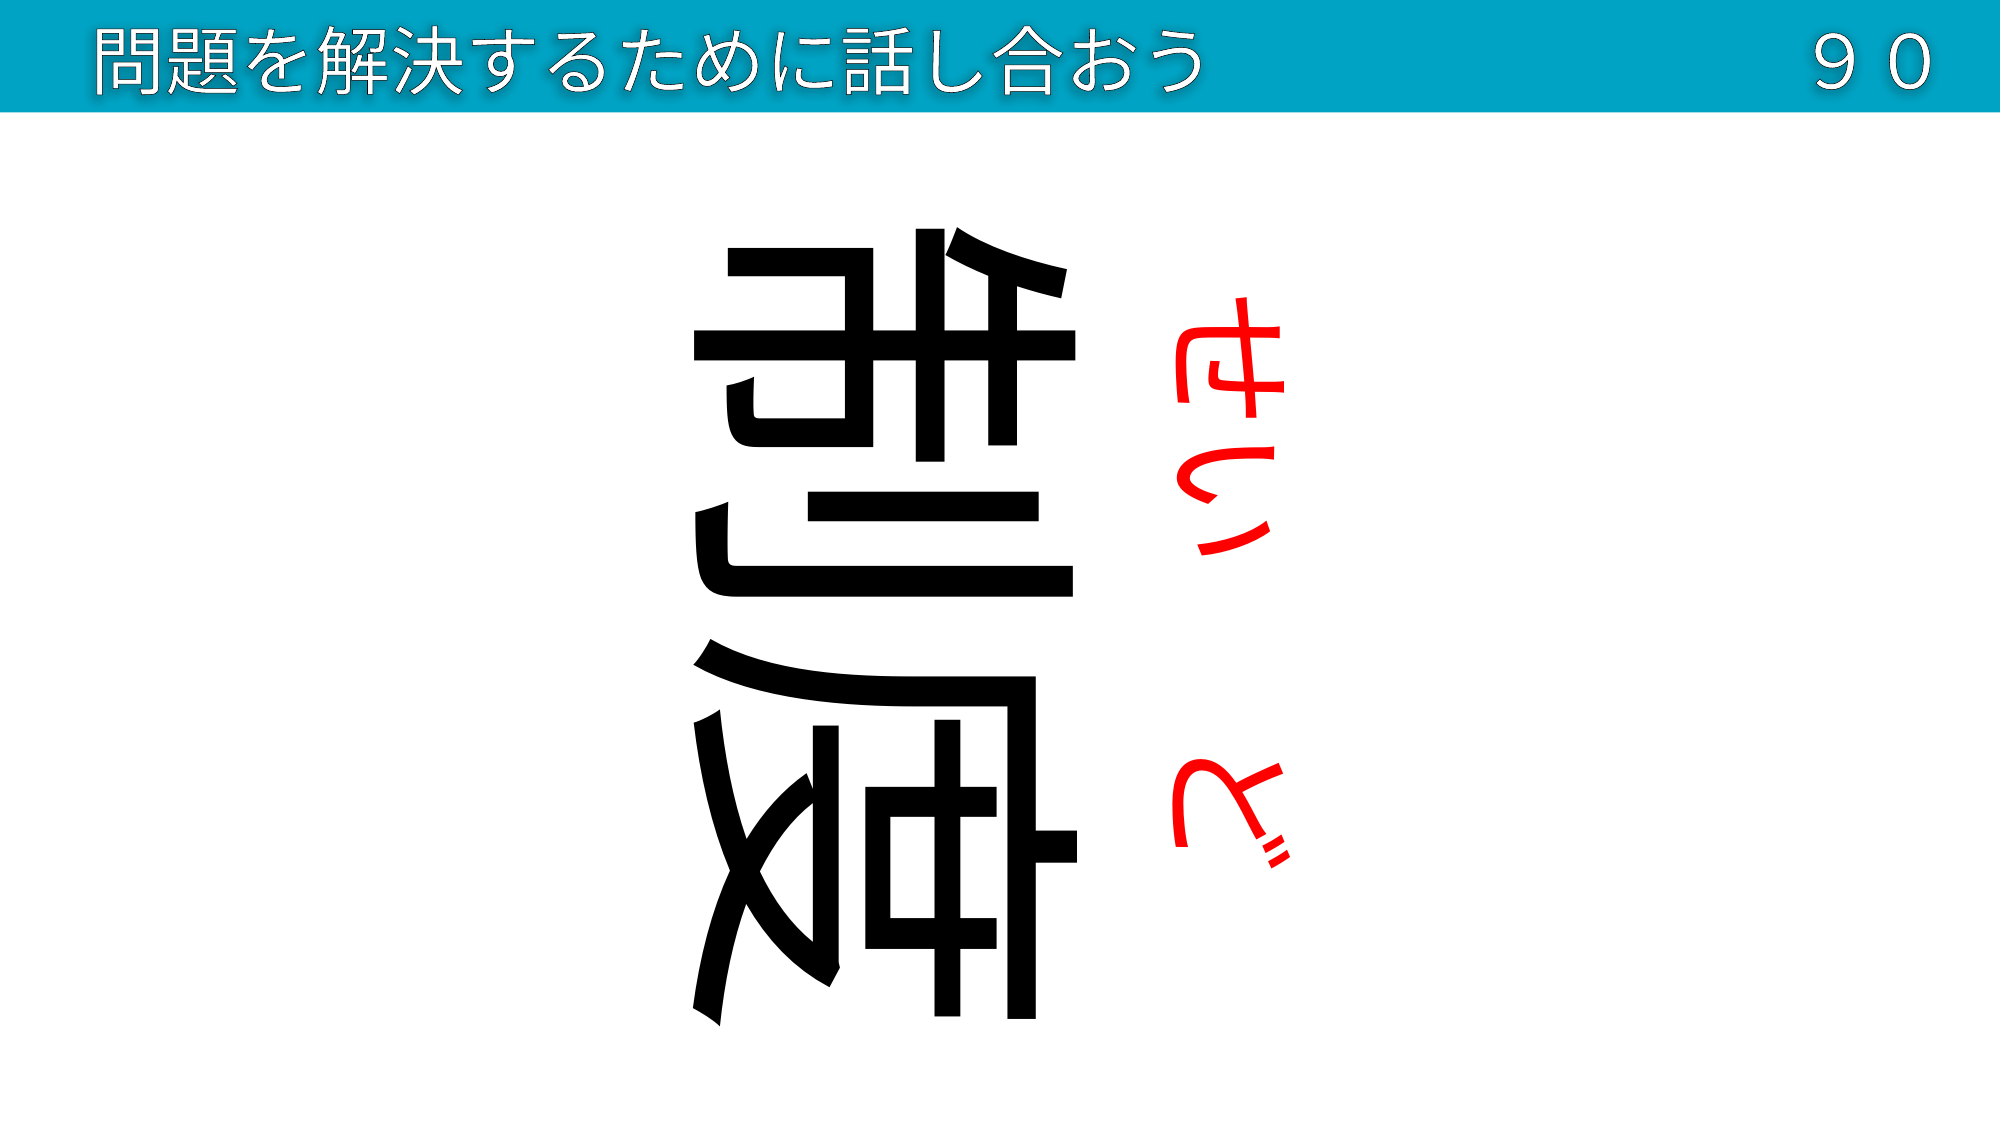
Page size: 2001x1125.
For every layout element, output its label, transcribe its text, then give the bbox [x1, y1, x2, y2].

text_box [0, 0, 2000, 113]
text_box せい ど [1152, 277, 1323, 918]
text_box 制度 [616, 195, 1152, 1125]
text_box 問題を解決するために話し合おう [75, 6, 1237, 112]
text_box ９０ [1782, 6, 1963, 112]
